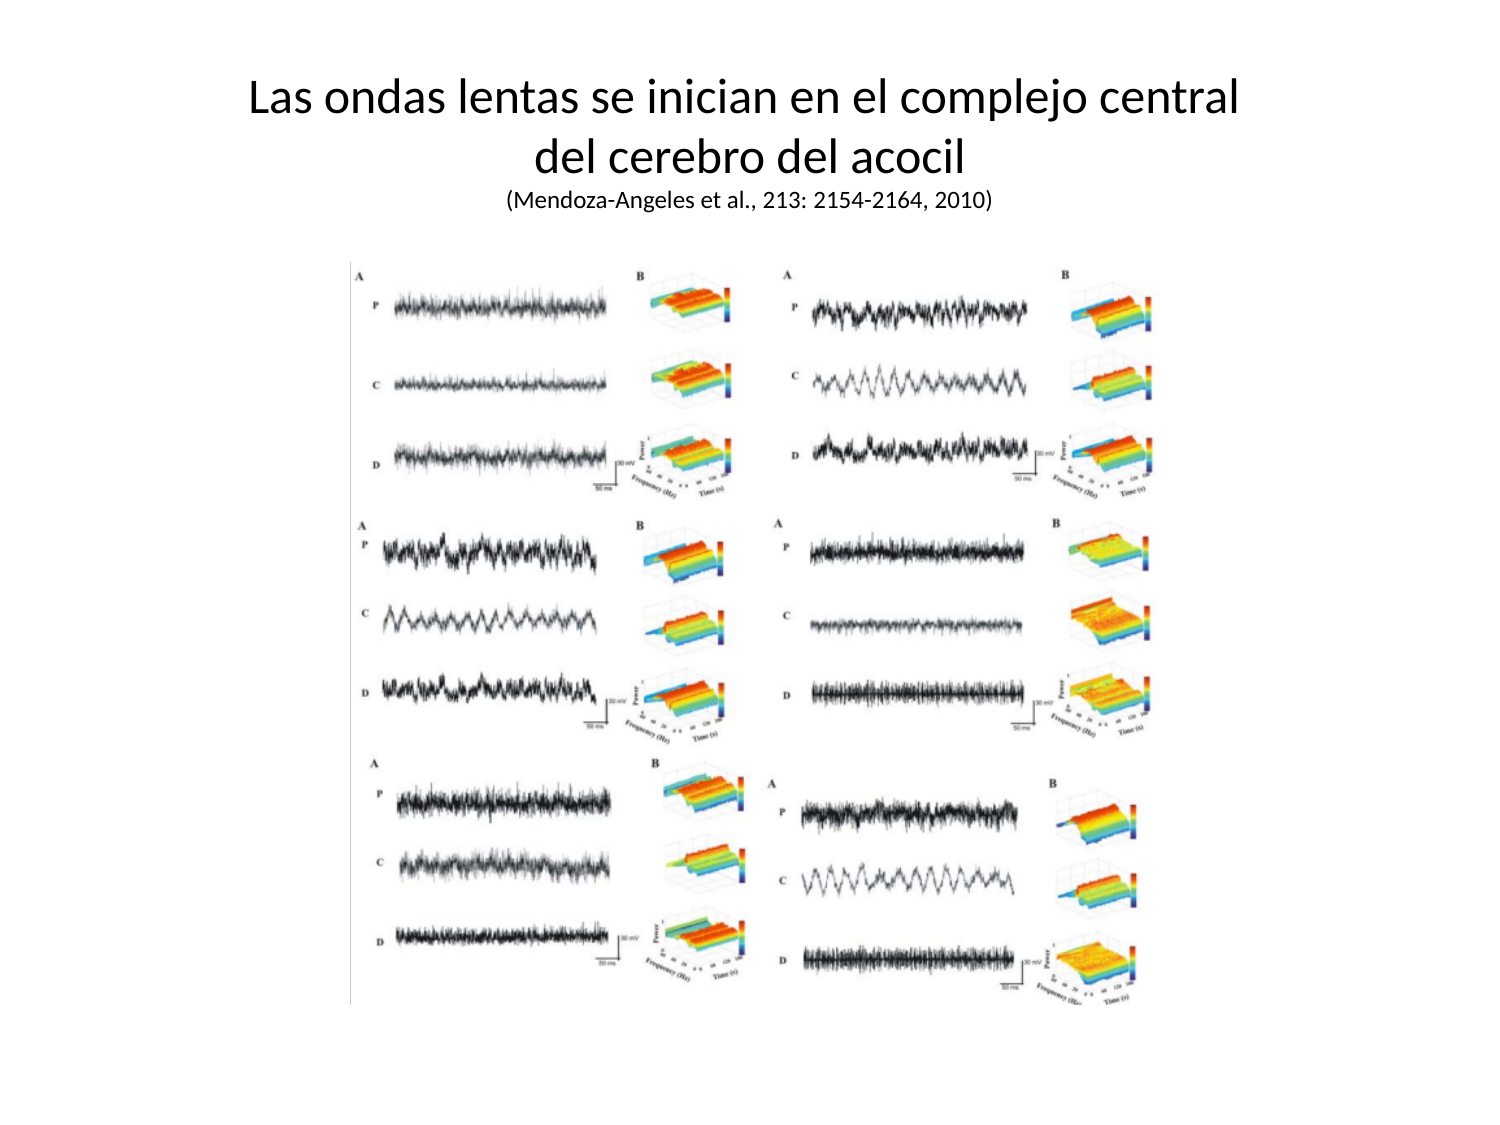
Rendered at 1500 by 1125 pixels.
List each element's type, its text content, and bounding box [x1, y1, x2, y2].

title Las ondas lentas se inician en el complejo central del cerebro del acocil (Mendoza-Angeles et al., 213: 2154-2164, 2010) [75, 45, 1425, 233]
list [74, 262, 1426, 1006]
